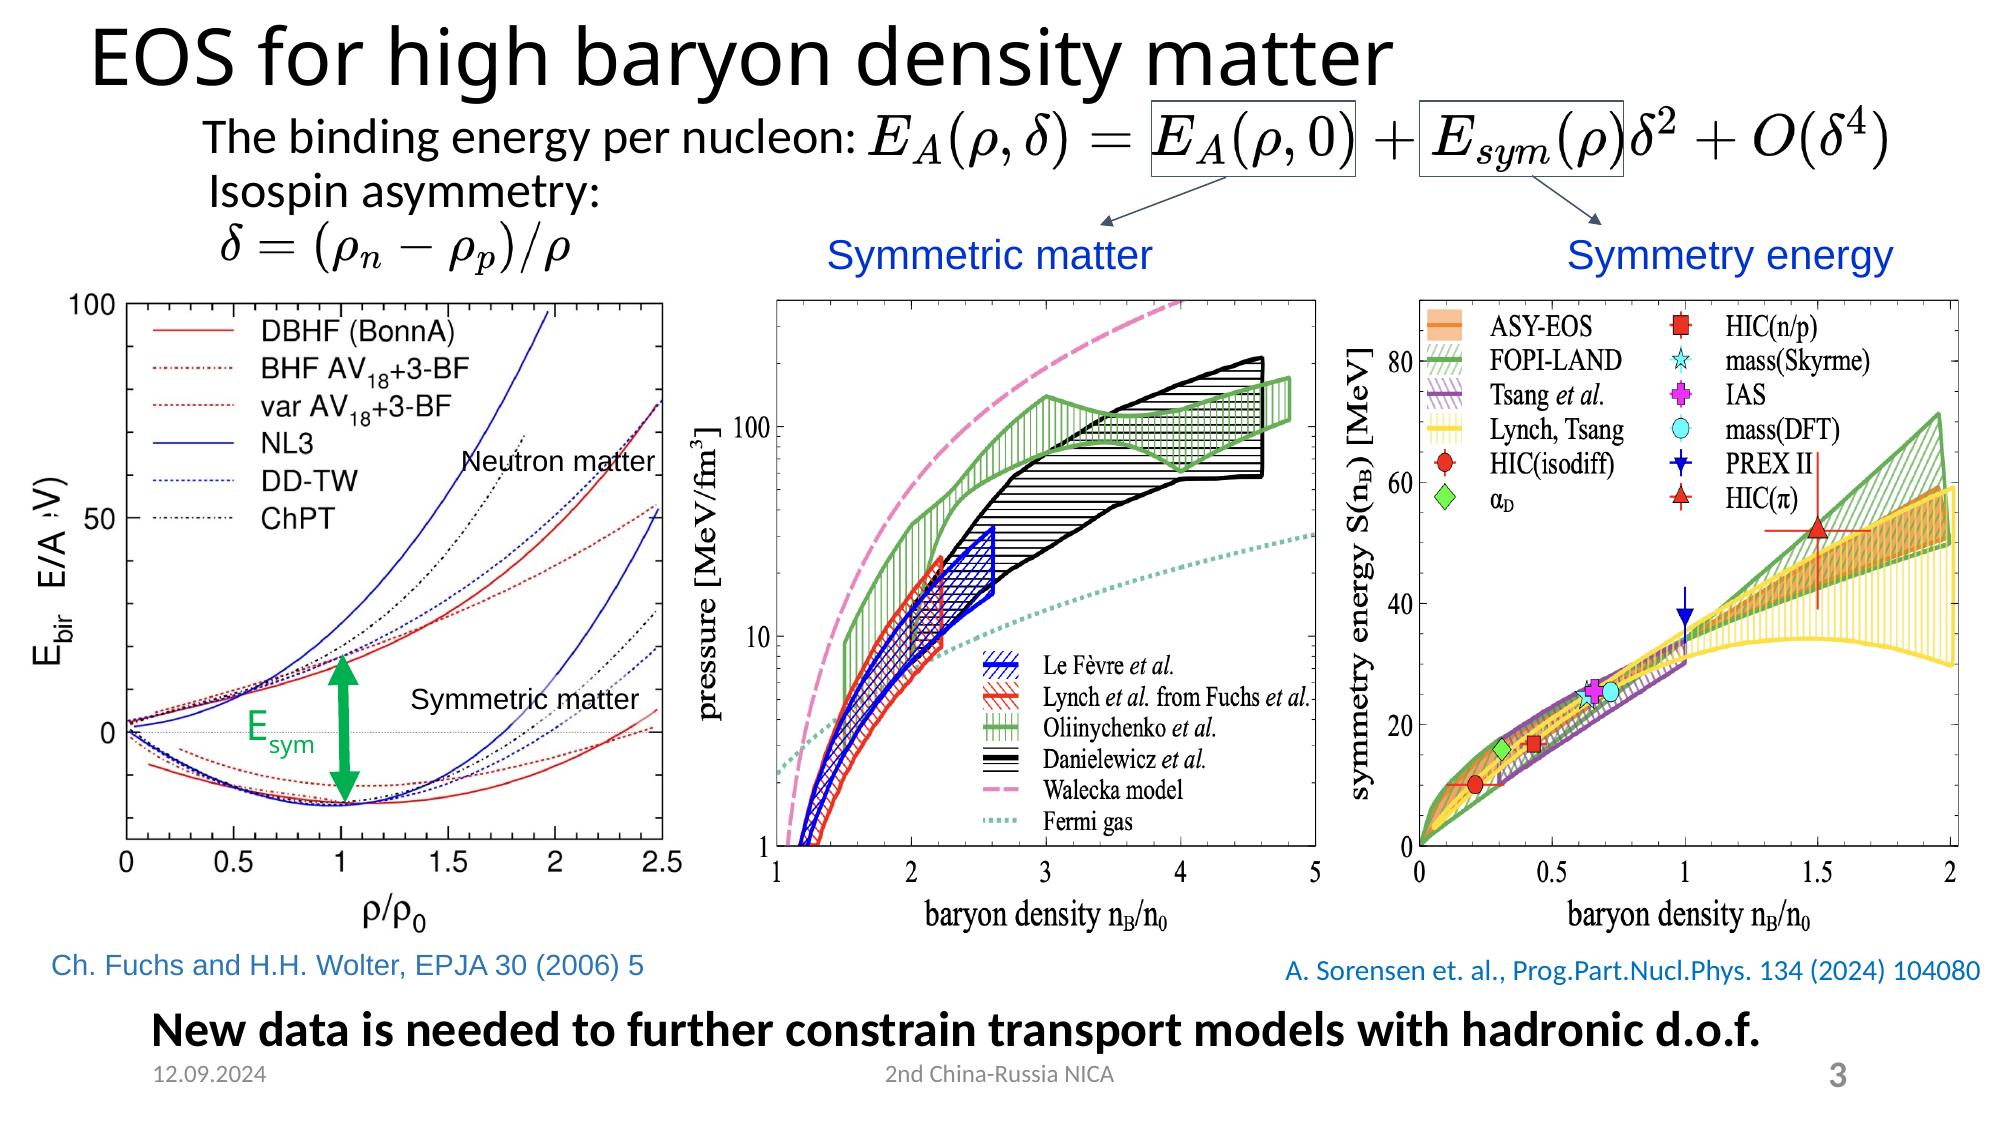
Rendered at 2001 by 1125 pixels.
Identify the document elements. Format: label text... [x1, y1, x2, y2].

footer 2nd China-Russia NICA [662, 1042, 1338, 1103]
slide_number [137, 1042, 588, 1103]
picture [686, 285, 1962, 943]
text_box Ch. Fuchs and H.H. Wolter, EPJA 30 (2006) 5 [36, 941, 661, 989]
text_box [1151, 100, 1356, 105]
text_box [342, 653, 346, 803]
text_box [1419, 100, 1624, 105]
picture [866, 105, 1892, 172]
text_box Symmetric matter [811, 220, 1181, 285]
text_box New data is needed to further constrain transport models with hadronic d.o.f. [136, 989, 1778, 1064]
text_box [1419, 172, 1624, 177]
slide_number 3 [1412, 1042, 1863, 1103]
text_box EOS for high baryon density matter [68, 0, 1932, 123]
text_box A. Sorensen et. al., Prog.Part.Nucl.Phys. 134 (2024) 104080 [1270, 944, 2000, 994]
text_box [1151, 172, 1356, 177]
text_box The binding energy per nucleon: [187, 95, 958, 171]
picture [219, 221, 570, 276]
picture [21, 283, 685, 941]
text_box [1099, 177, 1226, 226]
text_box Isospin asymmetry: [193, 149, 627, 225]
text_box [1531, 175, 1602, 226]
text_box Symmetry energy [1552, 220, 1910, 285]
